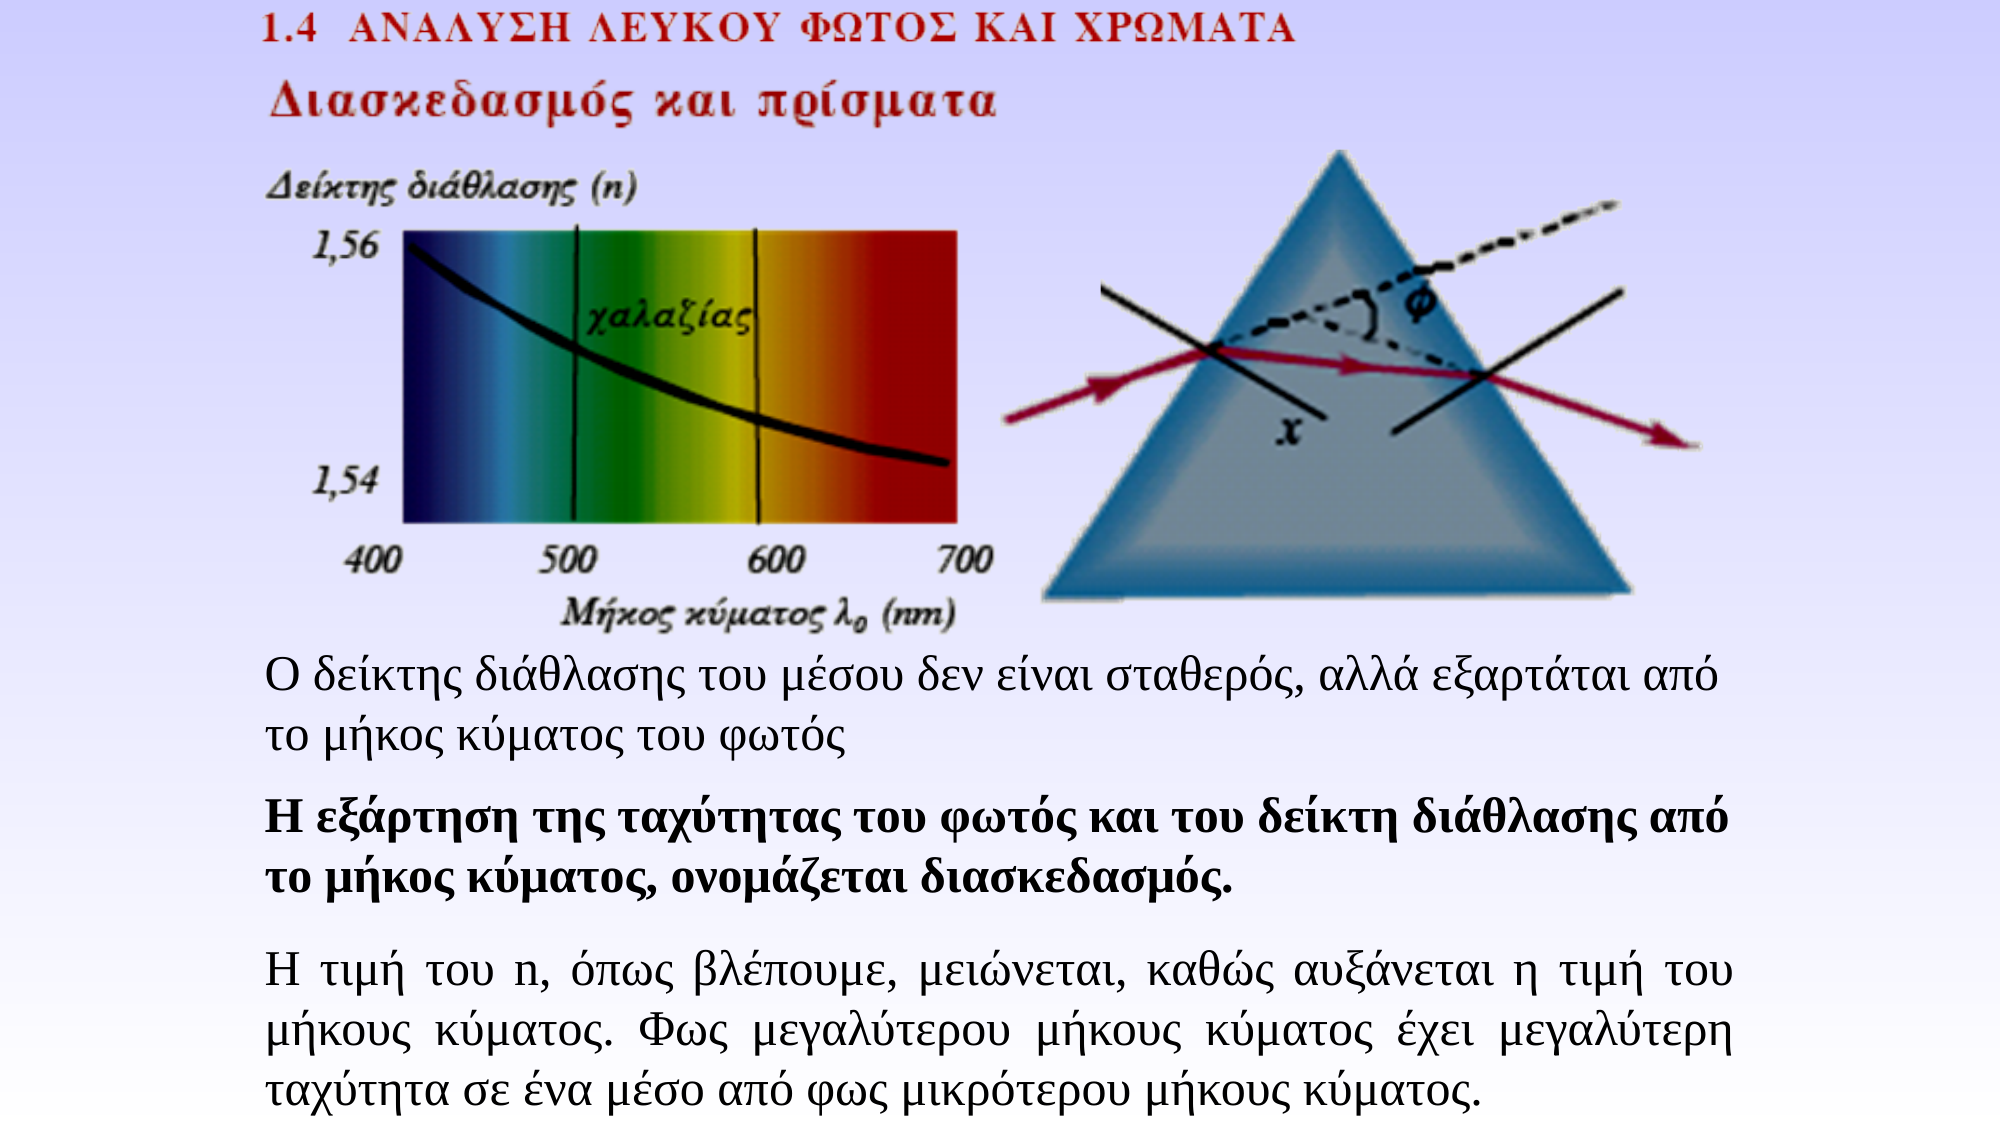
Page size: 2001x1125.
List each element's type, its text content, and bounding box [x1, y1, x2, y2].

text_box H εξάρτηση της ταχύτητας του φωτός και του δείκτη διάθλασης από το μήκος κύματος, ονομάζεται διασκεδασμός. [249, 774, 1750, 910]
picture [249, 66, 1721, 646]
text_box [249, 0, 1338, 61]
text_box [249, 66, 1021, 150]
text_box Ο δείκτης διάθλασης του μέσου δεν είναι σταθερός, αλλά εξαρτάται από το μήκος κύματος του φωτός [249, 633, 1750, 768]
text_box Η τιμή του n, όπως βλέπουμε, μειώνεται, καθώς αυξάνεται η τιμή του μήκους κύματος. Φως μεγαλύτερου μήκους κύματος έχει μεγαλύτερη ταχύτητα σε ένα μέσο από φως μικρότερου μήκους κύματος. [249, 928, 1750, 1123]
picture [249, 0, 1340, 63]
